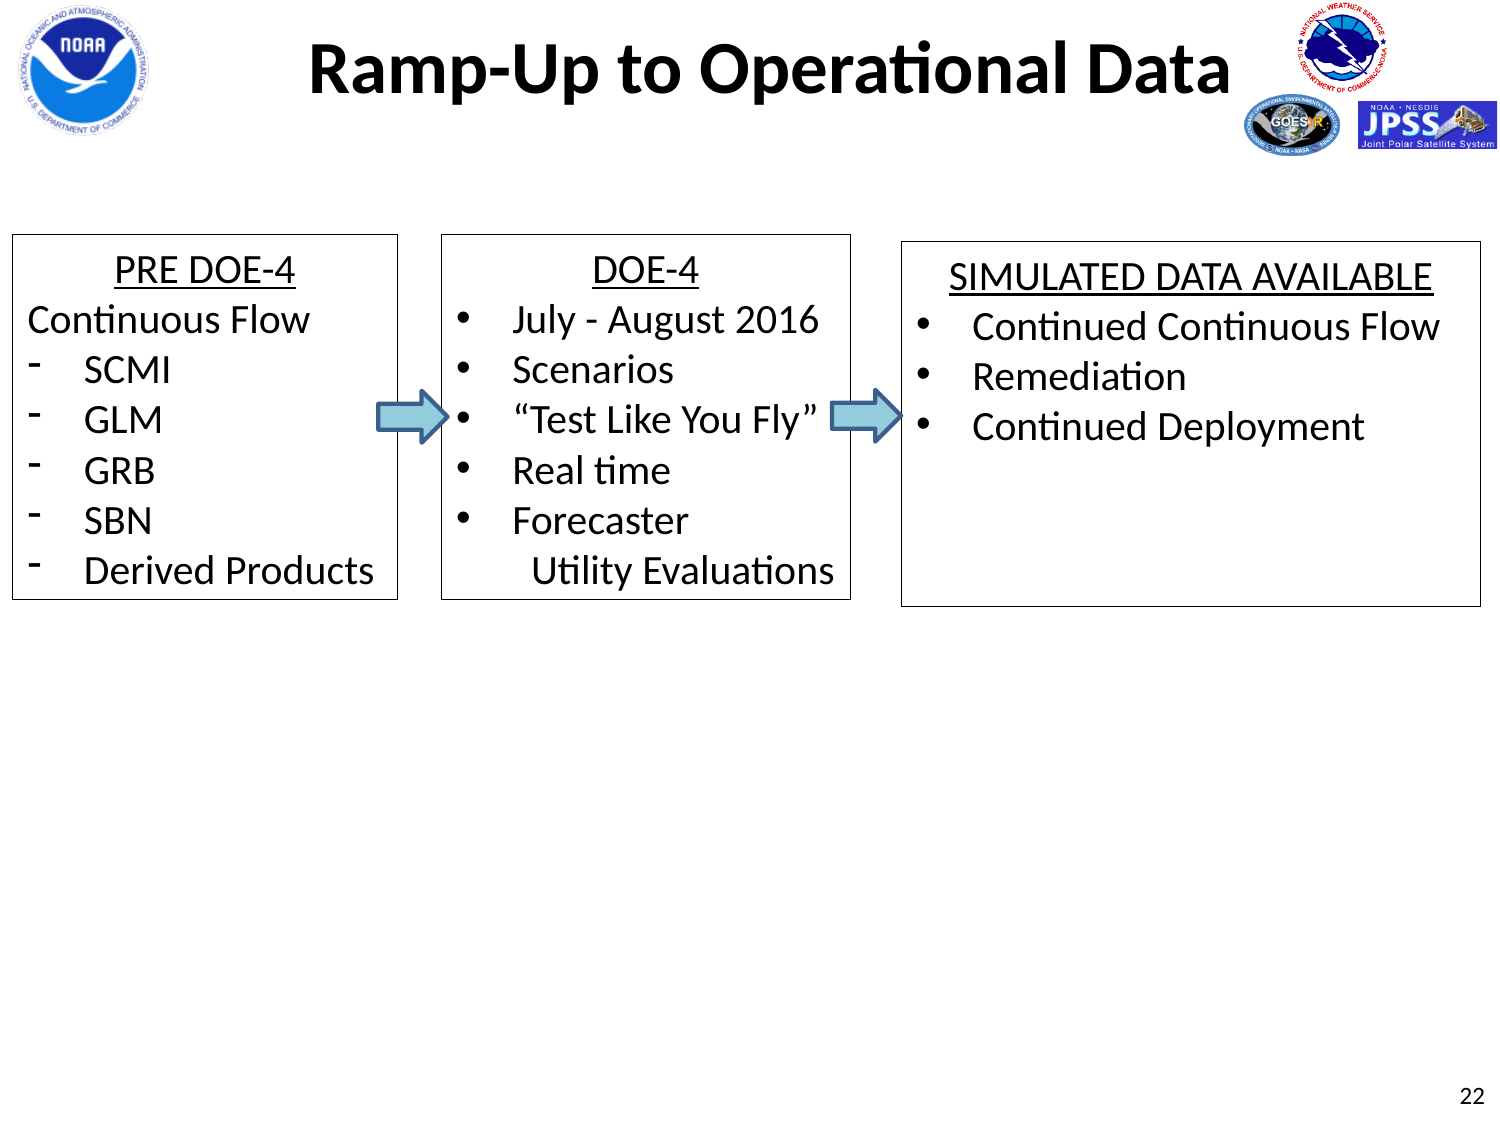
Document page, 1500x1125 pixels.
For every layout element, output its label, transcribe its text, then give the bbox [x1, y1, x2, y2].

picture [17, 4, 150, 137]
text_box [829, 387, 904, 444]
picture [1358, 101, 1498, 149]
picture [1352, 0, 1389, 95]
text_box DOE-4 July - August 2016 Scenarios “Test Like You Fly” Real time Forecaster Utility Evaluations [441, 234, 851, 600]
text_box PRE DOE-4 Continuous Flow SCMI GLM GRB SBN Derived Products [12, 234, 398, 600]
text_box [376, 388, 450, 445]
title Ramp-Up to Operational Data [189, 0, 1352, 159]
text_box 22 [1149, 1065, 1500, 1125]
text_box SIMULATED DATA AVAILABLE Continued Continuous Flow Remediation Continued Deployment [901, 241, 1481, 607]
